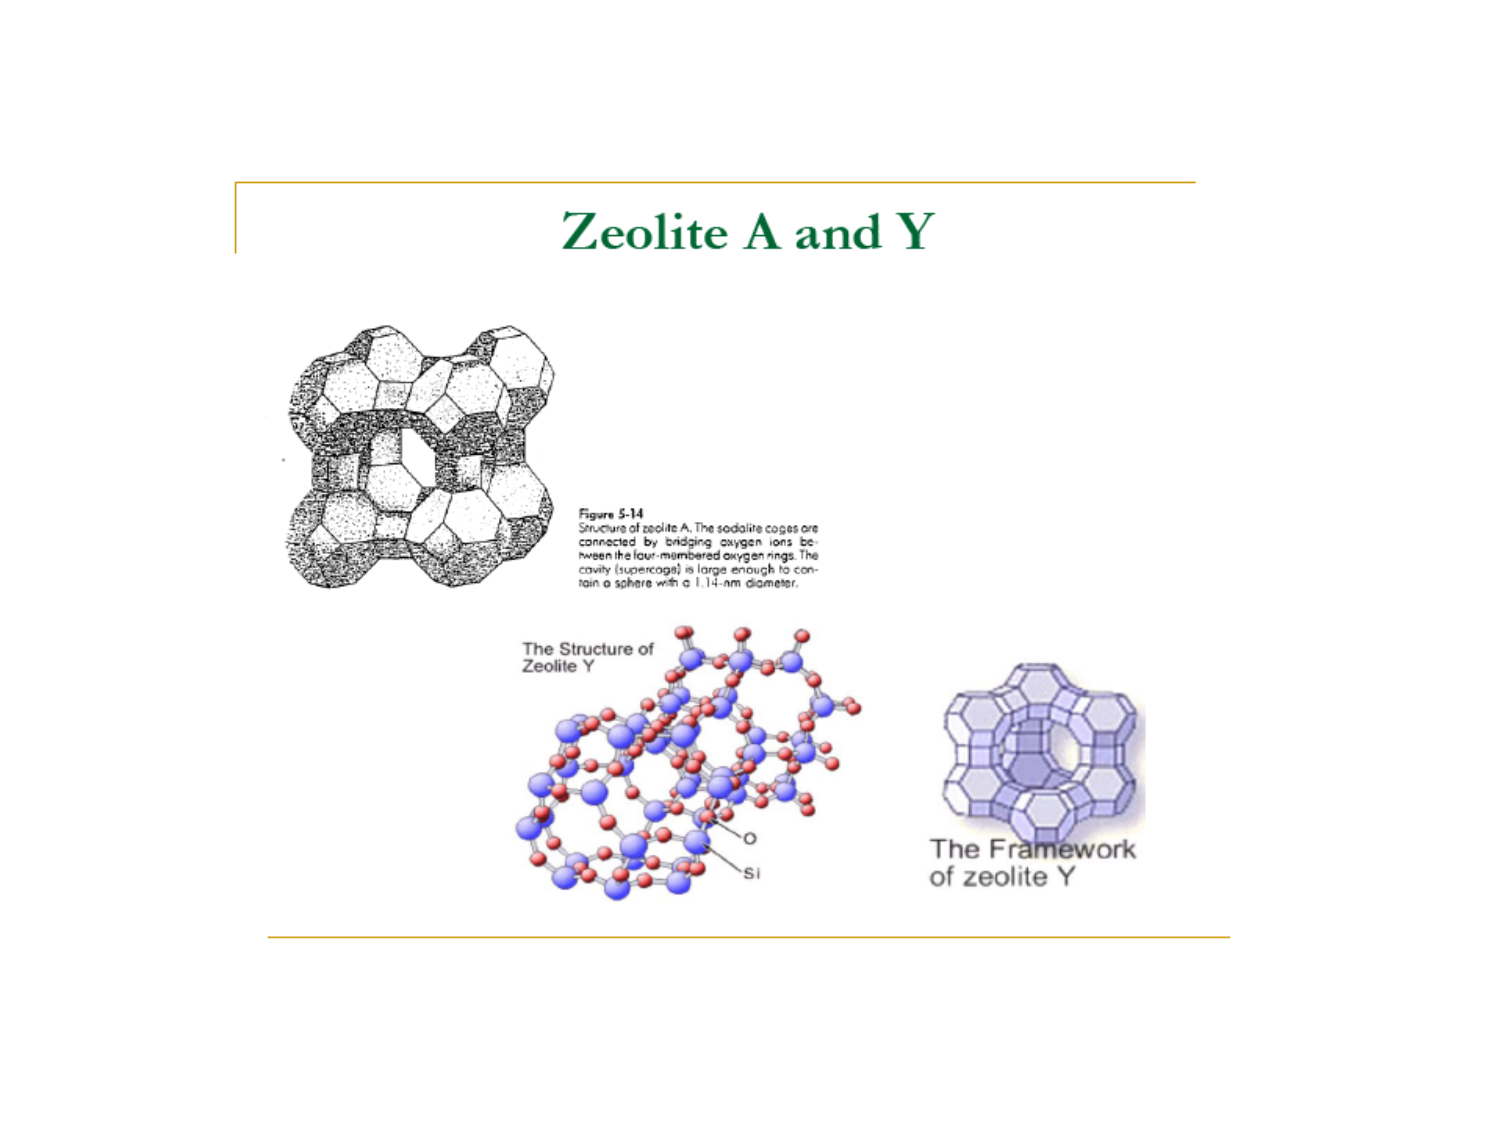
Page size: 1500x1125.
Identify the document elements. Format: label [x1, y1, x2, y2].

picture [221, 170, 1279, 955]
